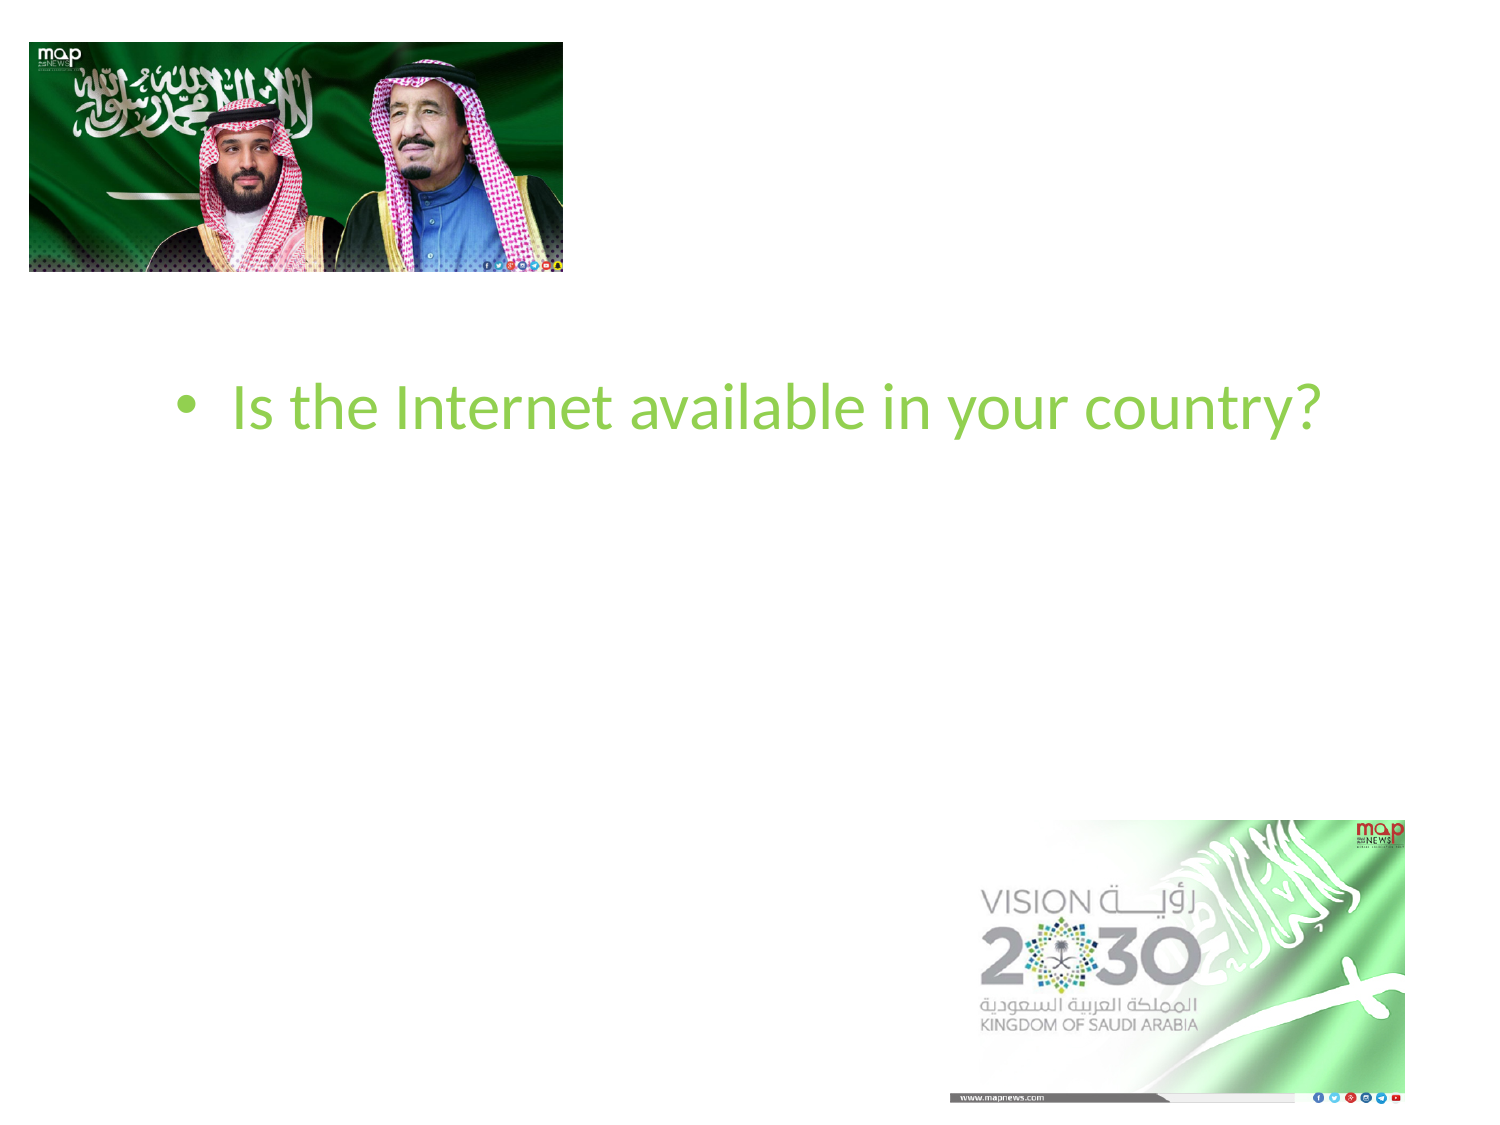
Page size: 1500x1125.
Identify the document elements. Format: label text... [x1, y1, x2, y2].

picture [950, 820, 1405, 1105]
list Is the Internet available in your country? [75, 262, 1425, 1005]
picture [29, 42, 563, 272]
